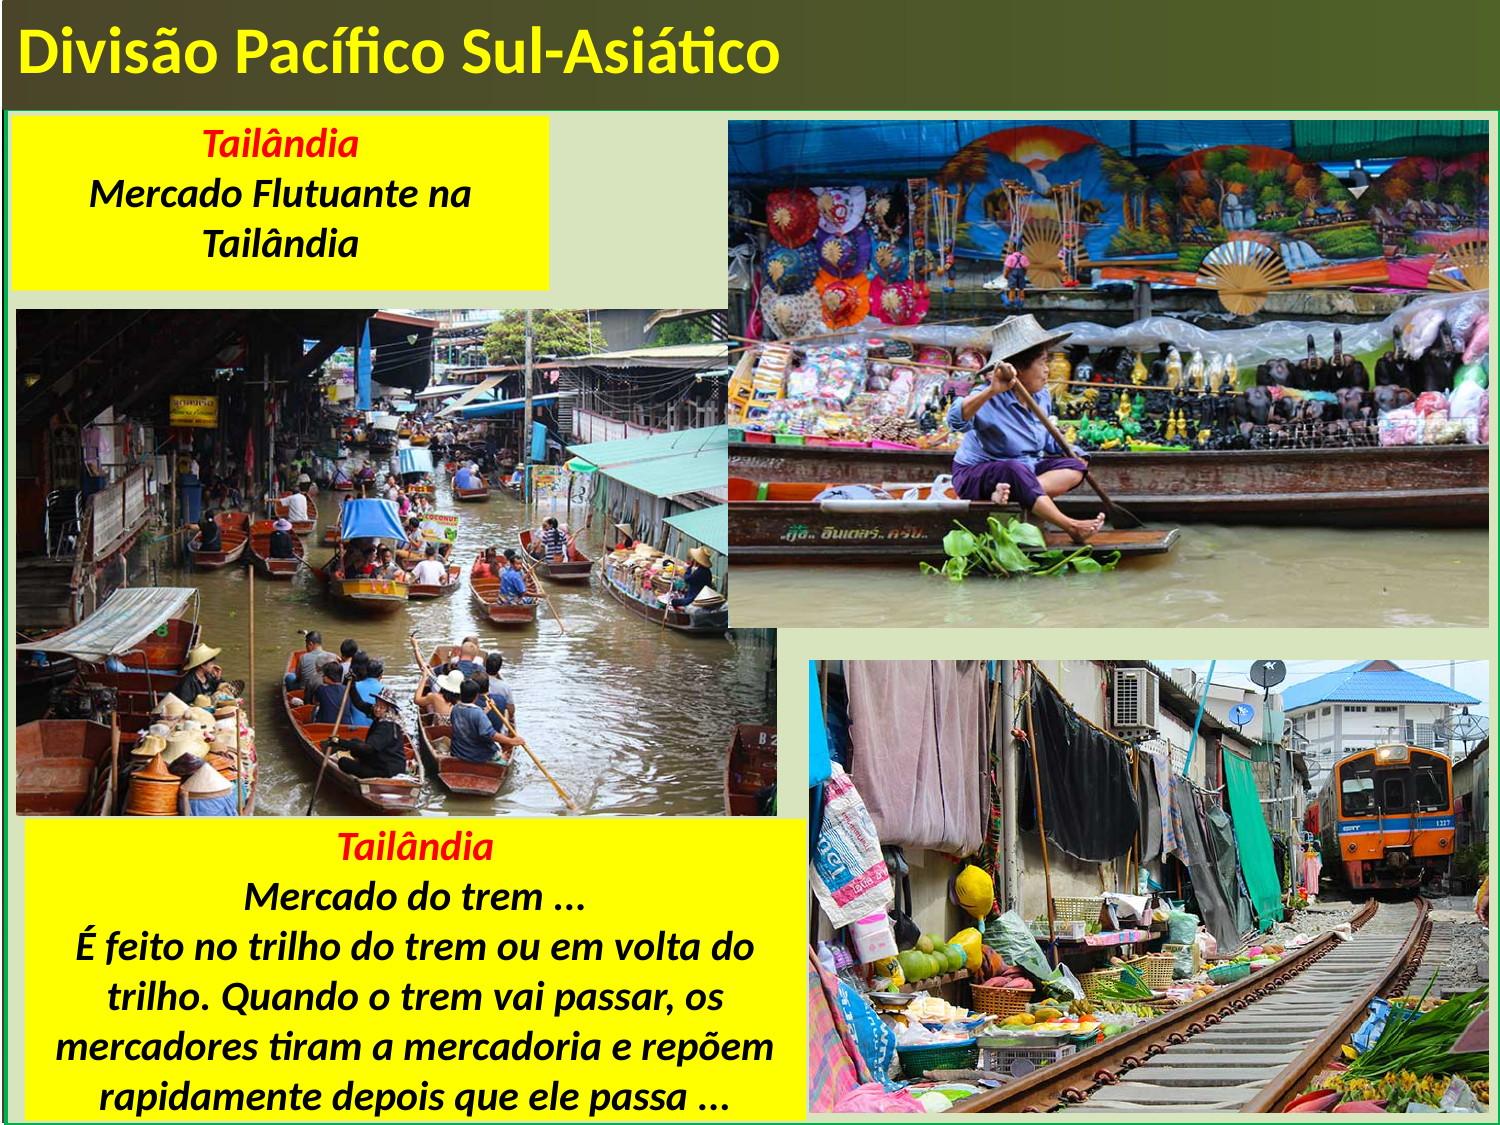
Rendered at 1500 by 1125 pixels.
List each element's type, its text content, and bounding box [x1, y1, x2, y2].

text_box Tailândia Mercado do trem ... É feito no trilho do trem ou em volta do trilho. Quando o trem vai passar, os mercadores tiram a mercadoria e repõem rapidamente depois que ele passa ... [24, 818, 806, 1121]
picture [808, 660, 1489, 1114]
list Divisão Pacífico Sul-Asiático [2, 0, 1497, 110]
picture [15, 120, 1490, 816]
text_box Tailândia Mercado Flutuante na Tailândia [11, 115, 550, 291]
